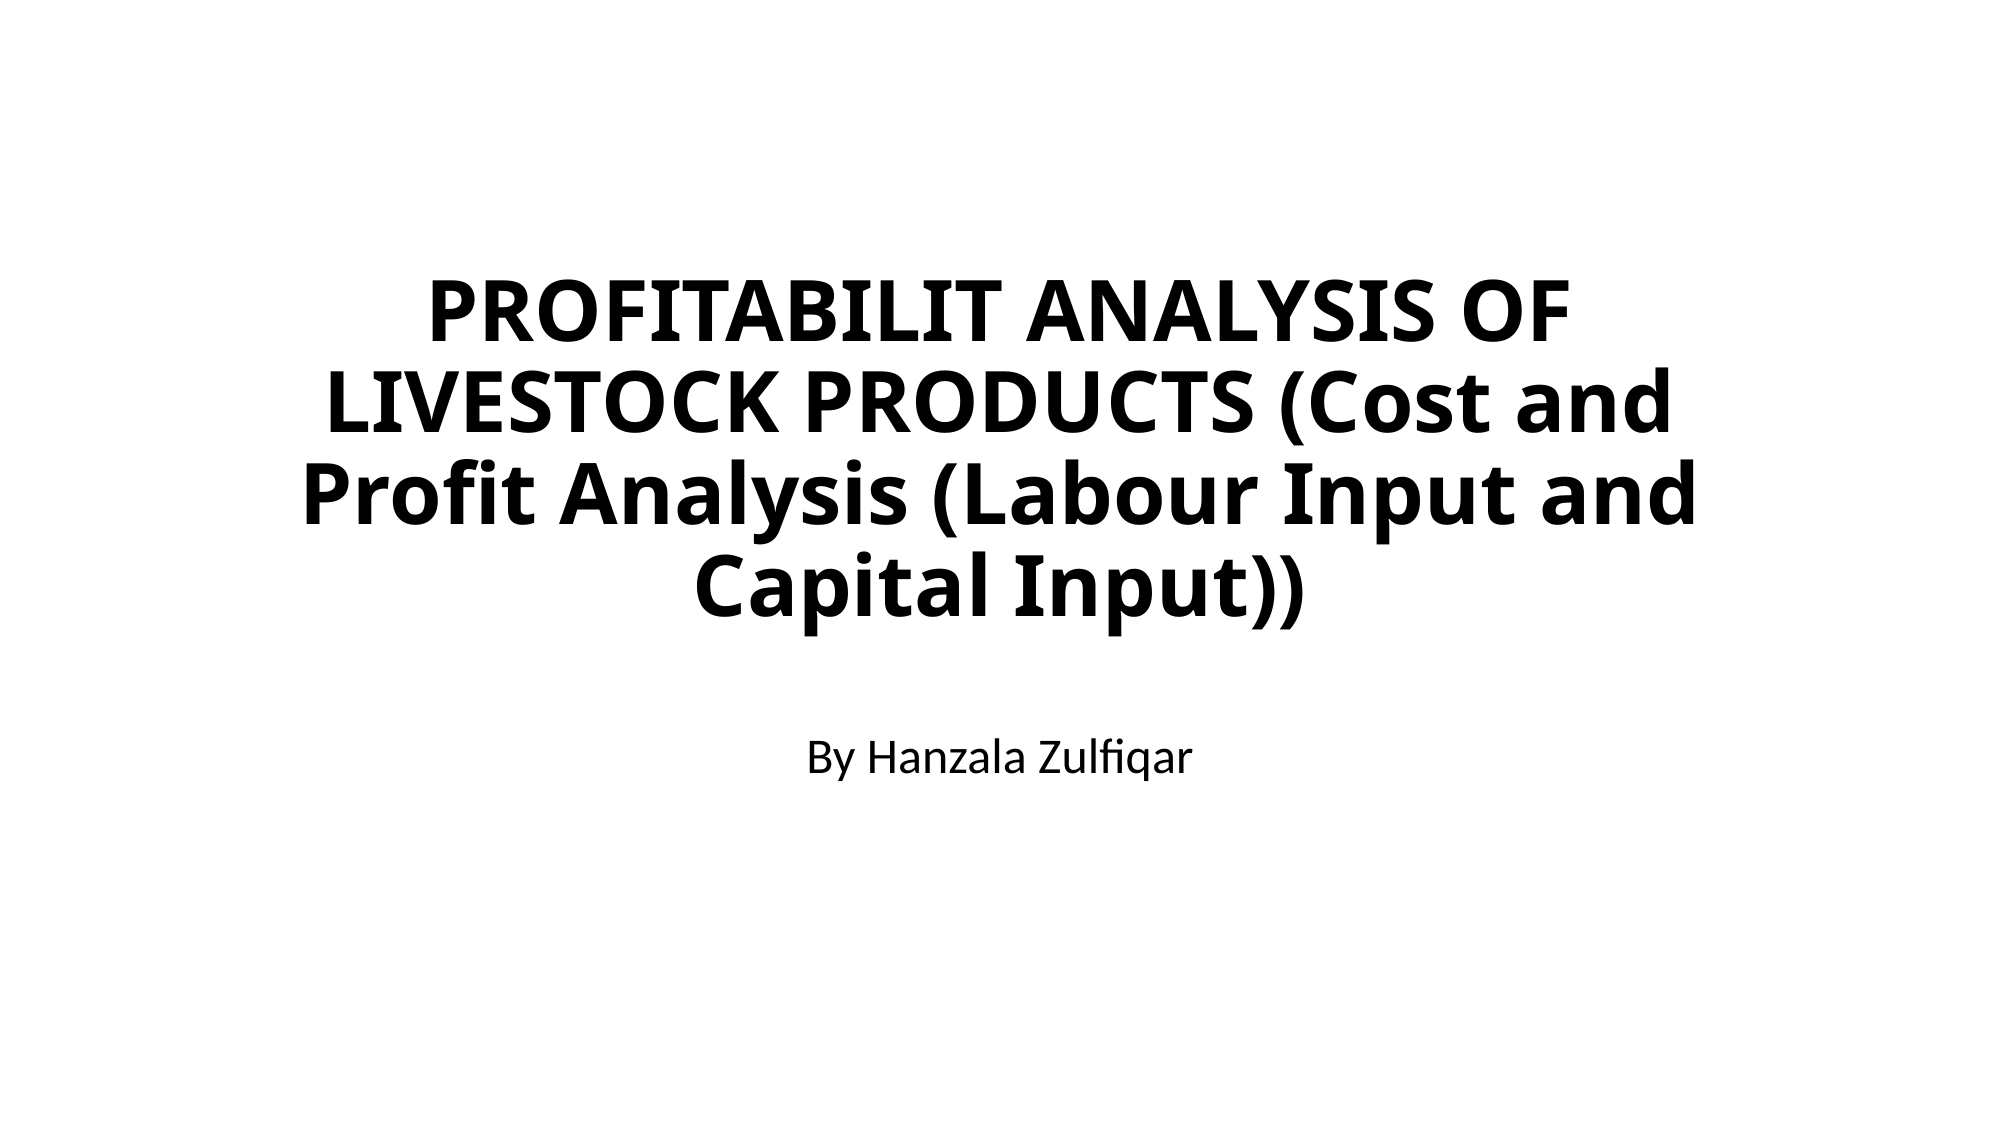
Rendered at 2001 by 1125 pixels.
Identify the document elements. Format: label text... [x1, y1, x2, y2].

subtitle By Hanzala Zulfiqar [249, 642, 1750, 914]
title PROFITABILIT ANALYSIS OF LIVESTOCK PRODUCTS (Cost and Profit Analysis (Labour Input and Capital Input)) [249, 250, 1750, 642]
